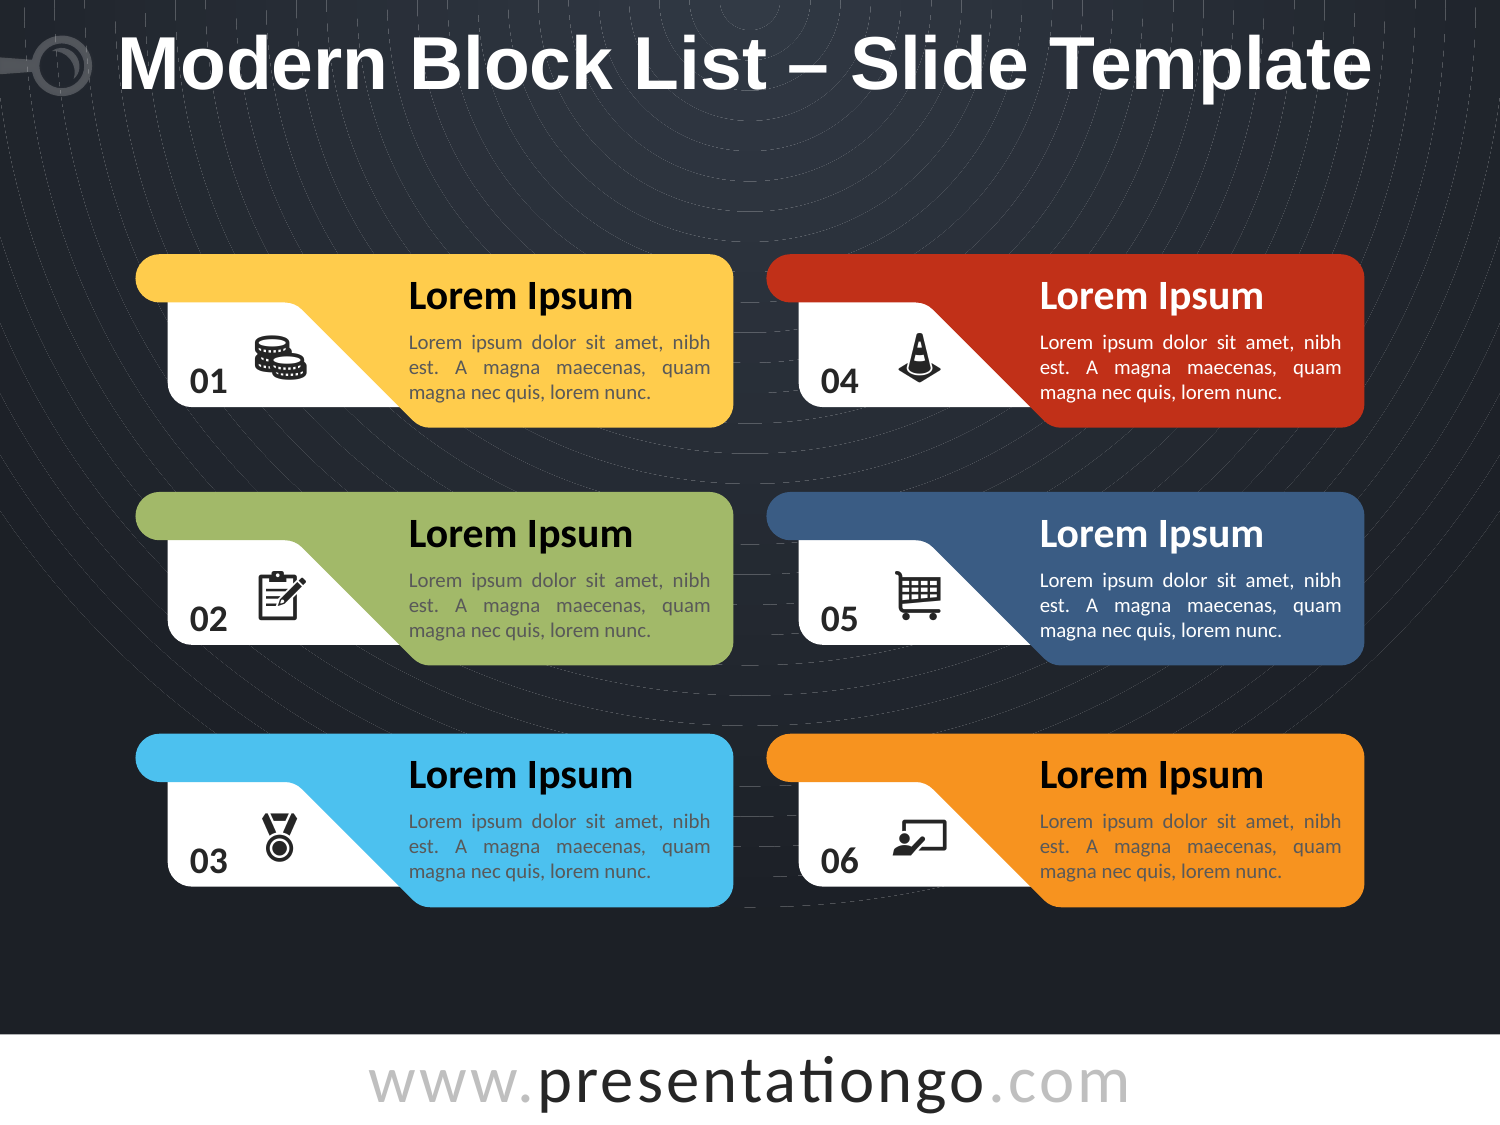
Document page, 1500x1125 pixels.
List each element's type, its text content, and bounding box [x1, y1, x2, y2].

picture [250, 808, 309, 867]
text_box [766, 491, 1365, 666]
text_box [408, 497, 711, 650]
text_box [135, 254, 734, 428]
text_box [1039, 497, 1342, 650]
picture [250, 566, 309, 625]
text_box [135, 491, 734, 666]
title Modern Block List – Slide Template [103, 17, 1500, 139]
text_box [408, 738, 711, 892]
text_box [408, 259, 711, 413]
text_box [766, 254, 1365, 428]
picture [890, 566, 949, 625]
picture [890, 328, 949, 387]
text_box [766, 733, 1365, 908]
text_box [1039, 738, 1342, 892]
picture [890, 808, 949, 867]
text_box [1039, 259, 1342, 413]
picture [250, 328, 309, 387]
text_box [135, 733, 734, 908]
